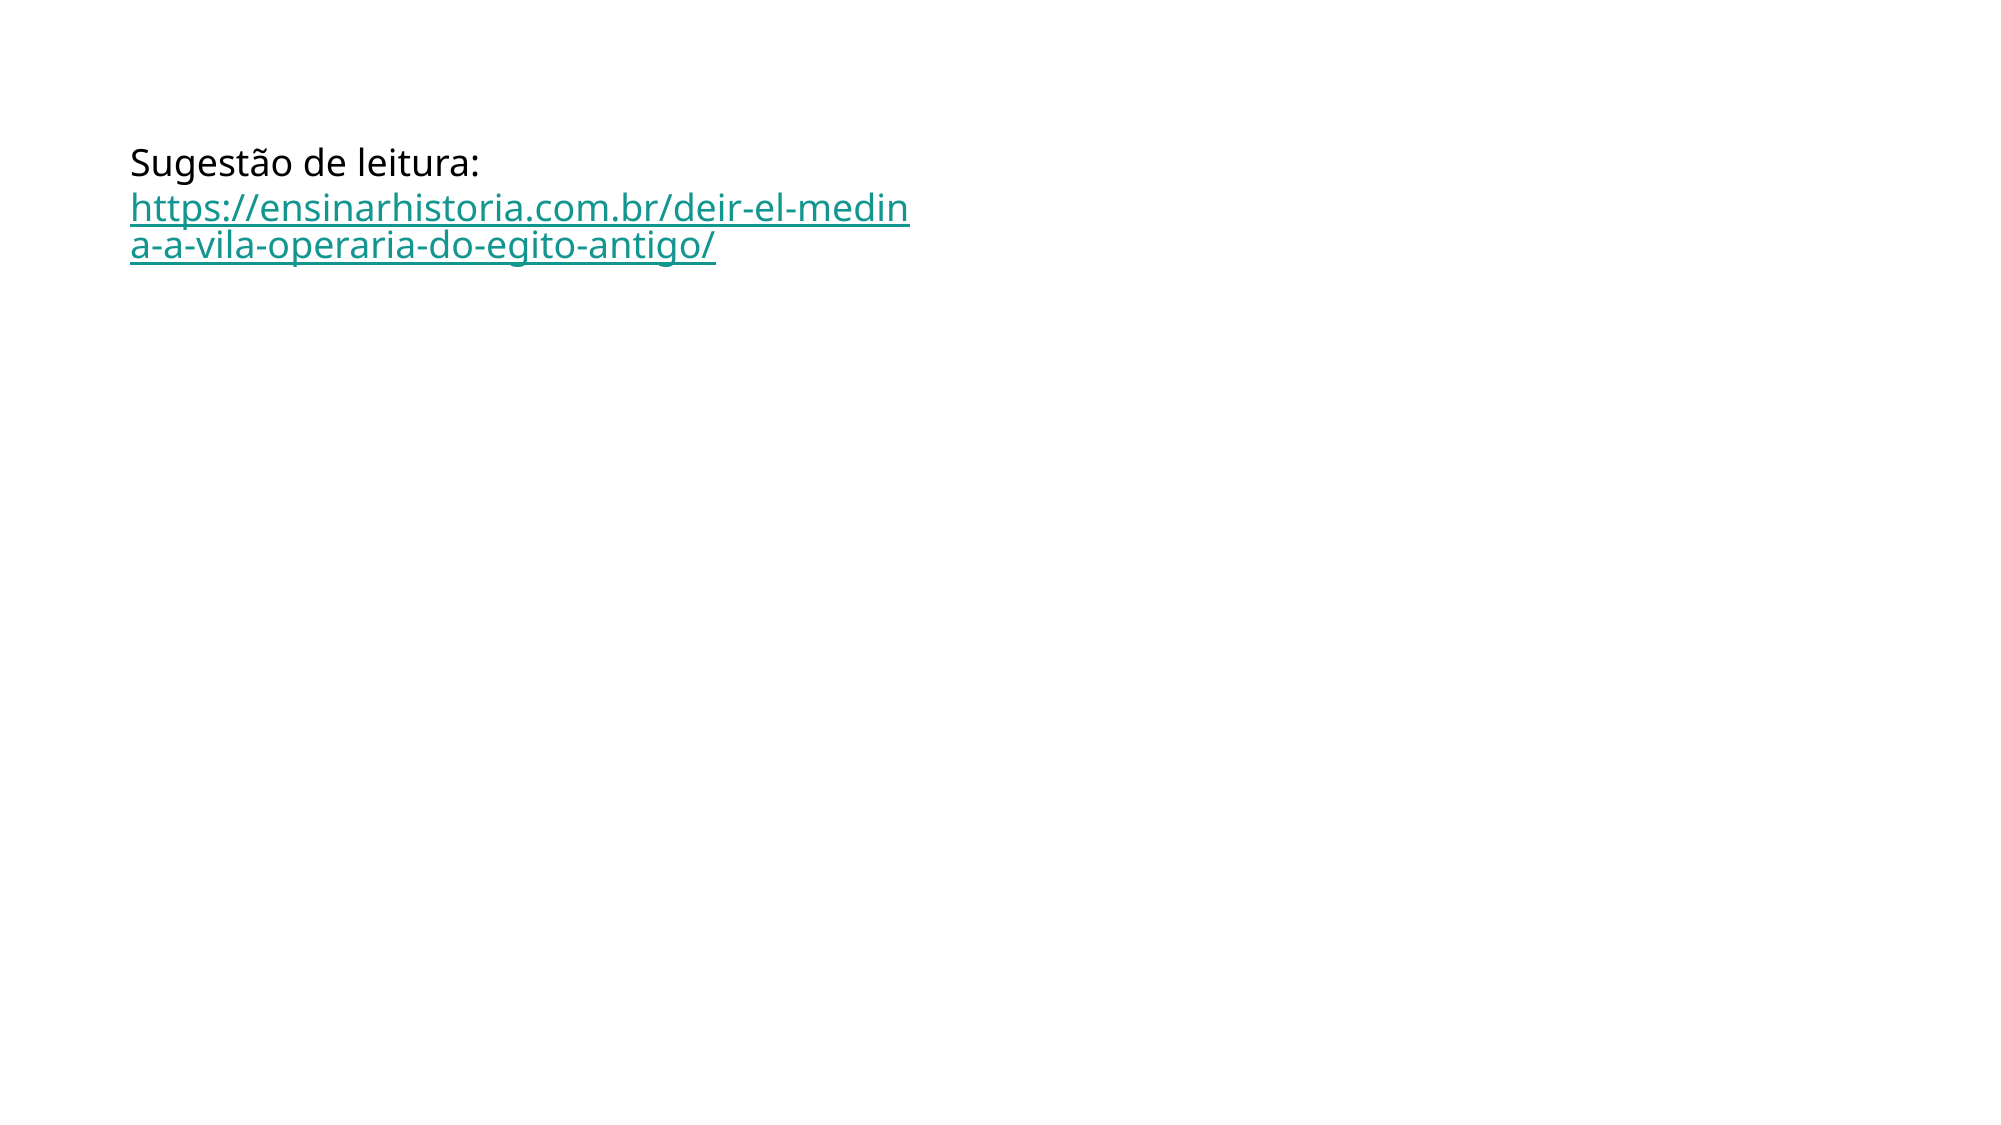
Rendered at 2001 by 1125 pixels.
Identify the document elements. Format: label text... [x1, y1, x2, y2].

text_box Sugestão de leitura: https://ensinarhistoria.com.br/deir-el-medina-a-vila-operaria-do-egito-antigo/ [115, 131, 928, 288]
